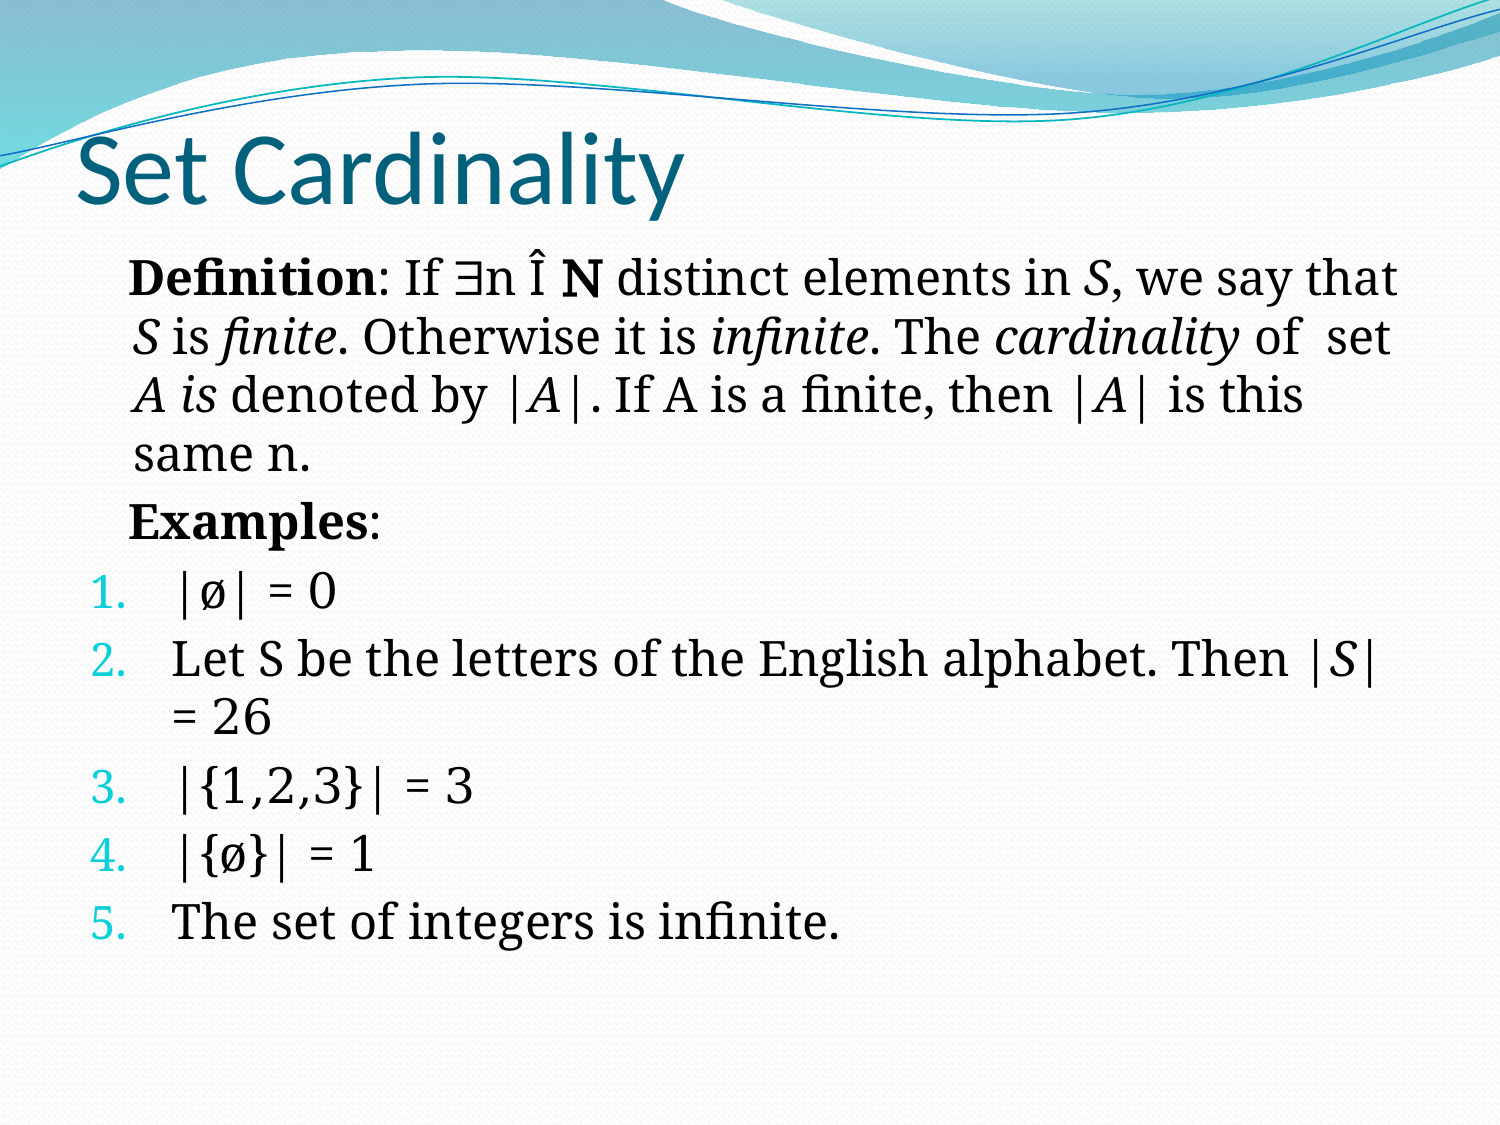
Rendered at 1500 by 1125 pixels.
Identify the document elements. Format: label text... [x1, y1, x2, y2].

title Set Cardinality [75, 37, 1425, 225]
list Definition: If n Î N distinct elements in S, we say that S is finite. Otherwise it is infinite. The cardinality of set A is denoted by |A|. If A is a finite, then |A| is this same n. Examples: |ø| = 0 Let S be the letters of the English alphabet. Then |S| = 26 |{1,2,3}| = 3 |{ø}| = 1 The set of integers is infinite. [75, 239, 1425, 960]
